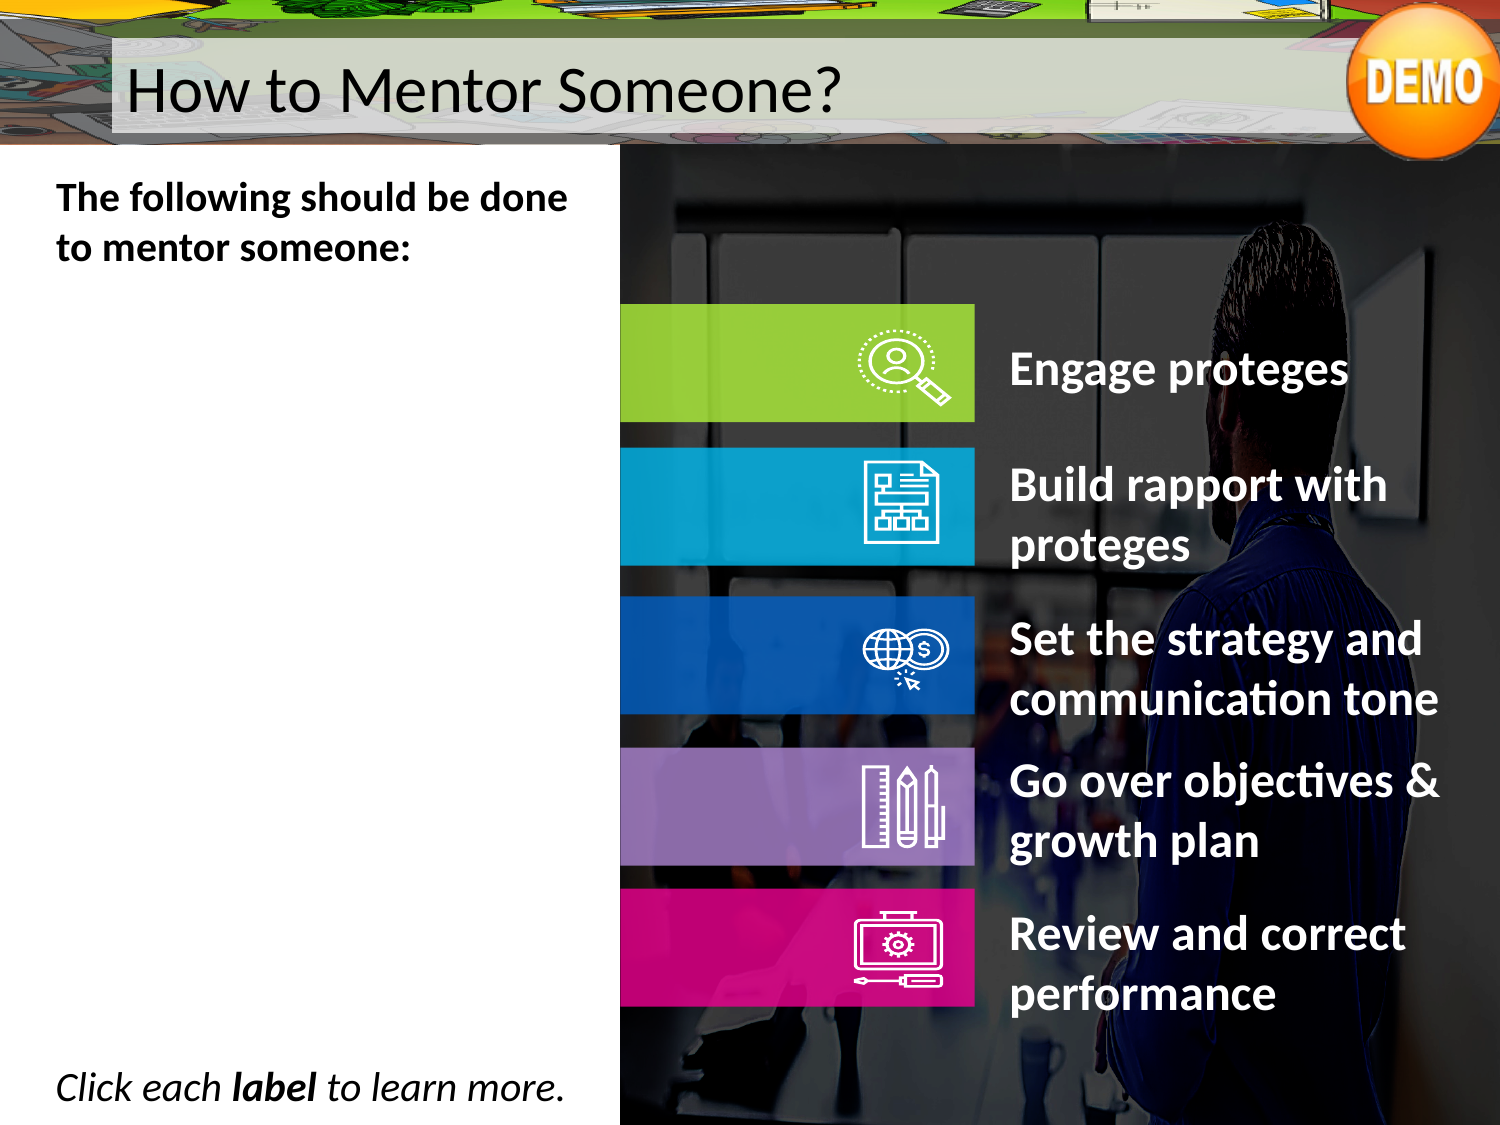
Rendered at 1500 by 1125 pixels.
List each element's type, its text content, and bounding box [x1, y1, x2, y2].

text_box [619, 747, 975, 866]
picture [619, 2, 1500, 1125]
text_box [0, 0, 1347, 145]
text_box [619, 447, 975, 567]
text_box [619, 303, 975, 423]
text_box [619, 888, 975, 1007]
text_box The following should be done to mentor someone: [41, 162, 604, 278]
text_box Click each label to learn more. [40, 1052, 603, 1117]
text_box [619, 596, 975, 715]
